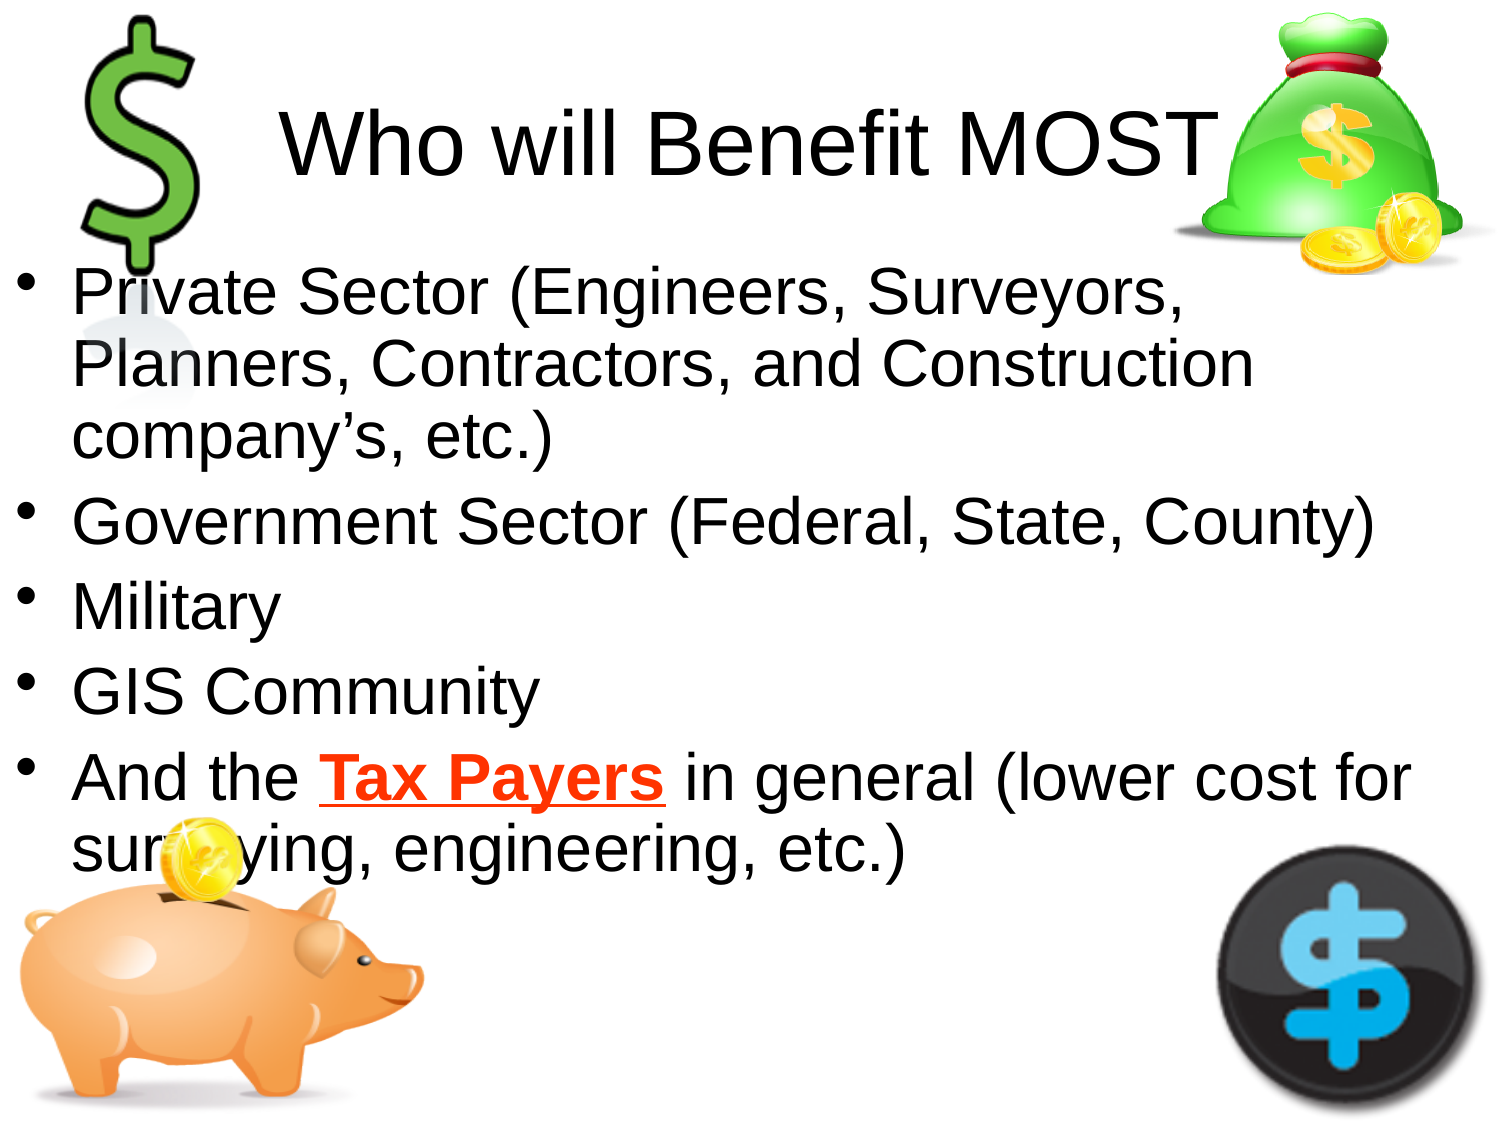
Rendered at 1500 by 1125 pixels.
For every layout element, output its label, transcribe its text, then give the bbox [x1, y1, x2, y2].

list Private Sector (Engineers, Surveyors, Planners, Contractors, and Construction company’s, etc.) Government Sector (Federal, State, County) Military GIS Community And the Tax Payers in general (lower cost for surveying, engineering, etc.) [0, 249, 1500, 876]
picture [0, 799, 438, 1125]
picture [1199, 824, 1500, 1125]
picture [1149, 0, 1500, 276]
title Who will Benefit MOST [291, 44, 1144, 233]
picture [0, 0, 288, 431]
